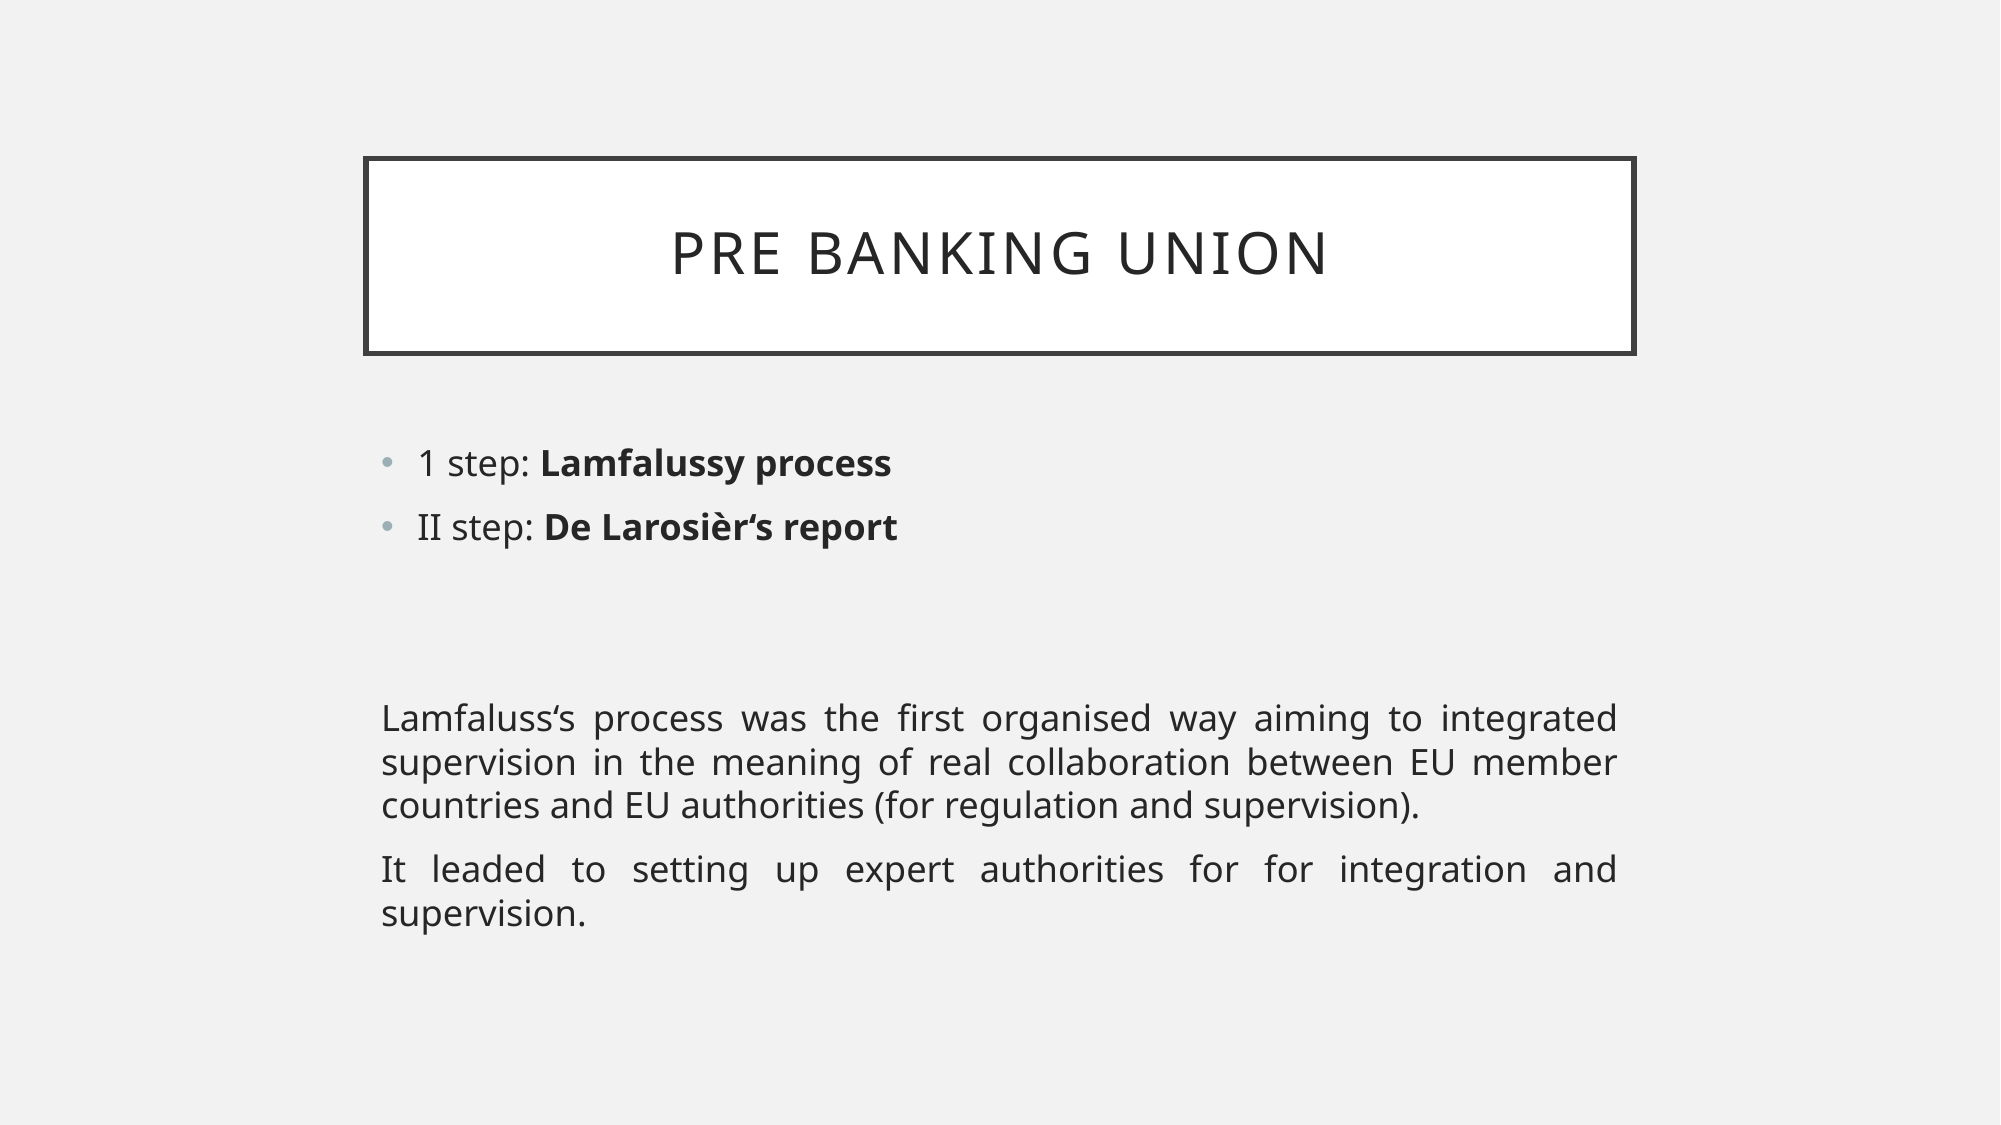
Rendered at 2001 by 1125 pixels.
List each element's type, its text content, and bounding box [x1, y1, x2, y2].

title Pre Banking union [363, 156, 1637, 356]
list 1 step: Lamfalussy process II step: De Larosièr‘s report Lamfaluss‘s process was the first organised way aiming to integrated supervision in the meaning of real collaboration between EU member countries and EU authorities (for regulation and supervision). It leaded to setting up expert authorities for for integration and supervision. [366, 432, 1634, 942]
